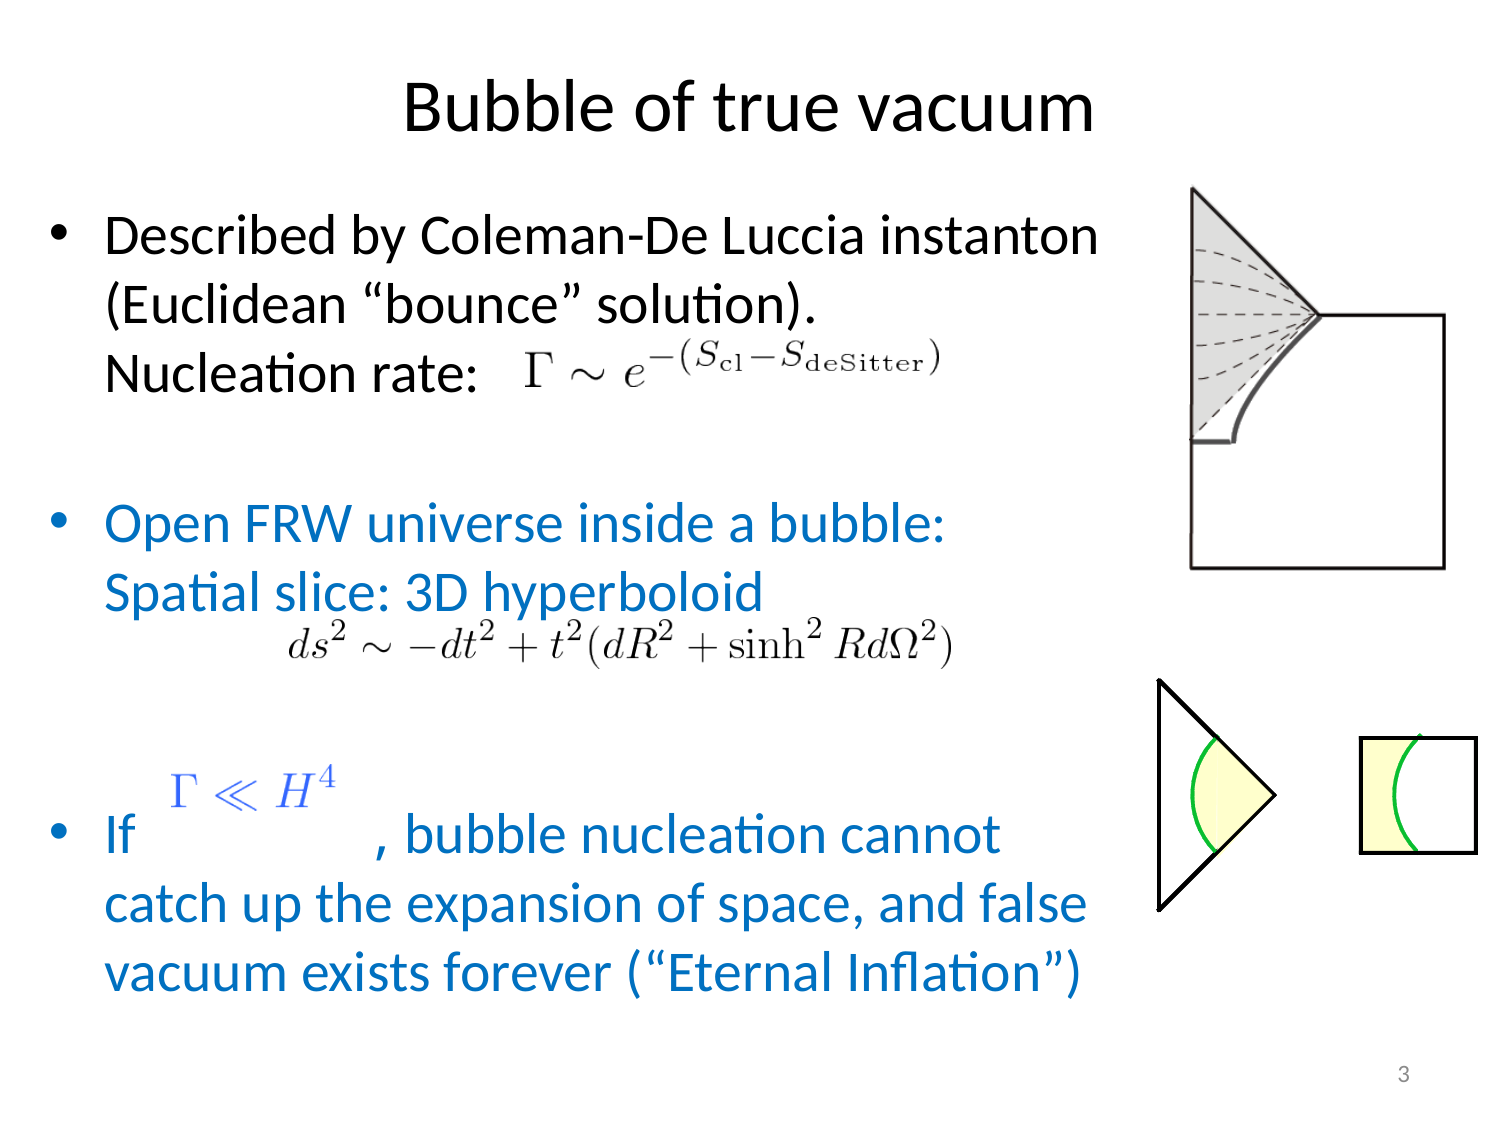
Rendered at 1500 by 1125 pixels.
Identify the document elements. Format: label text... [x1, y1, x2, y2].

list Described by Coleman-De Luccia instanton (Euclidean “bounce” solution). Nucleation rate: Open FRW universe inside a bubble: Spatial slice: 3D hyperboloid If , bubble nucleation cannot catch up the expansion of space, and false vacuum exists forever (“Eternal Inflation”) [33, 188, 1459, 1125]
picture [1188, 184, 1448, 571]
picture [289, 617, 951, 670]
picture [525, 337, 940, 388]
slide_number 3 [1074, 1042, 1425, 1103]
picture [1151, 673, 1483, 918]
picture [170, 764, 336, 811]
title Bubble of true vacuum [75, 7, 1425, 188]
